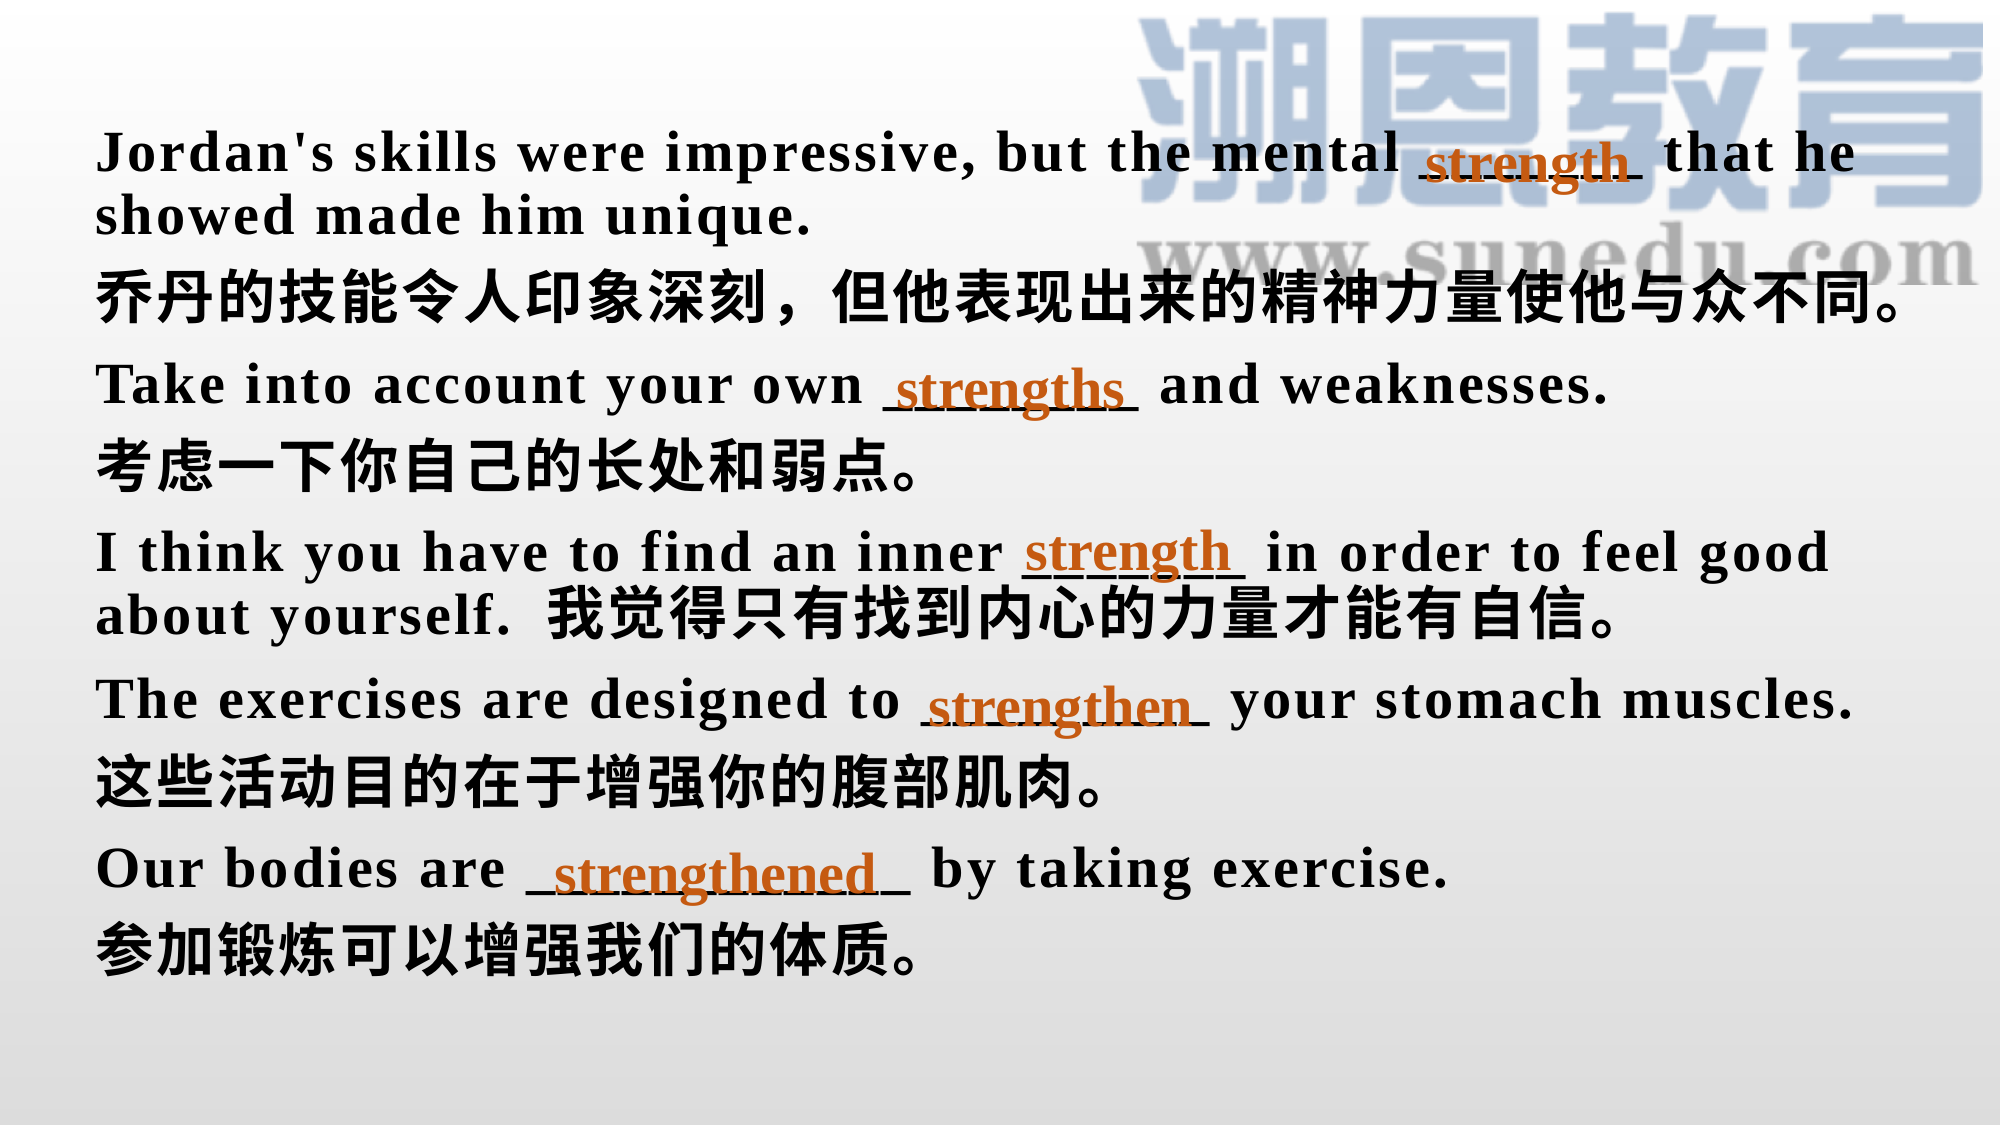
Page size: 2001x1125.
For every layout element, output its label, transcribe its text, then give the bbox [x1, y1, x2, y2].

text_box strengthened [525, 827, 900, 913]
text_box strengthen [899, 660, 1216, 745]
text_box strengths [866, 342, 1184, 428]
text_box strength [996, 504, 1313, 590]
list Jordan's skills were impressive, but the mental _______ that he showed made him unique. 乔丹的技能令人印象深刻，但他表现出来的精神力量使他与众不同。 Take into account your own ________ and weaknesses. 考虑一下你自己的长处和弱点。 I think you have to find an inner _______ in order to feel good about yourself. 我觉得只有找到内心的力量才能有自信。 The exercises are designed to _________ your stomach muscles. 这些活动目的在于增强你的腹部肌肉。 Our bodies are ____________ by taking exercise. 参加锻炼可以增强我们的体质。 [78, 35, 1972, 1040]
picture [1134, 10, 1983, 285]
text_box strength [1395, 116, 1712, 202]
